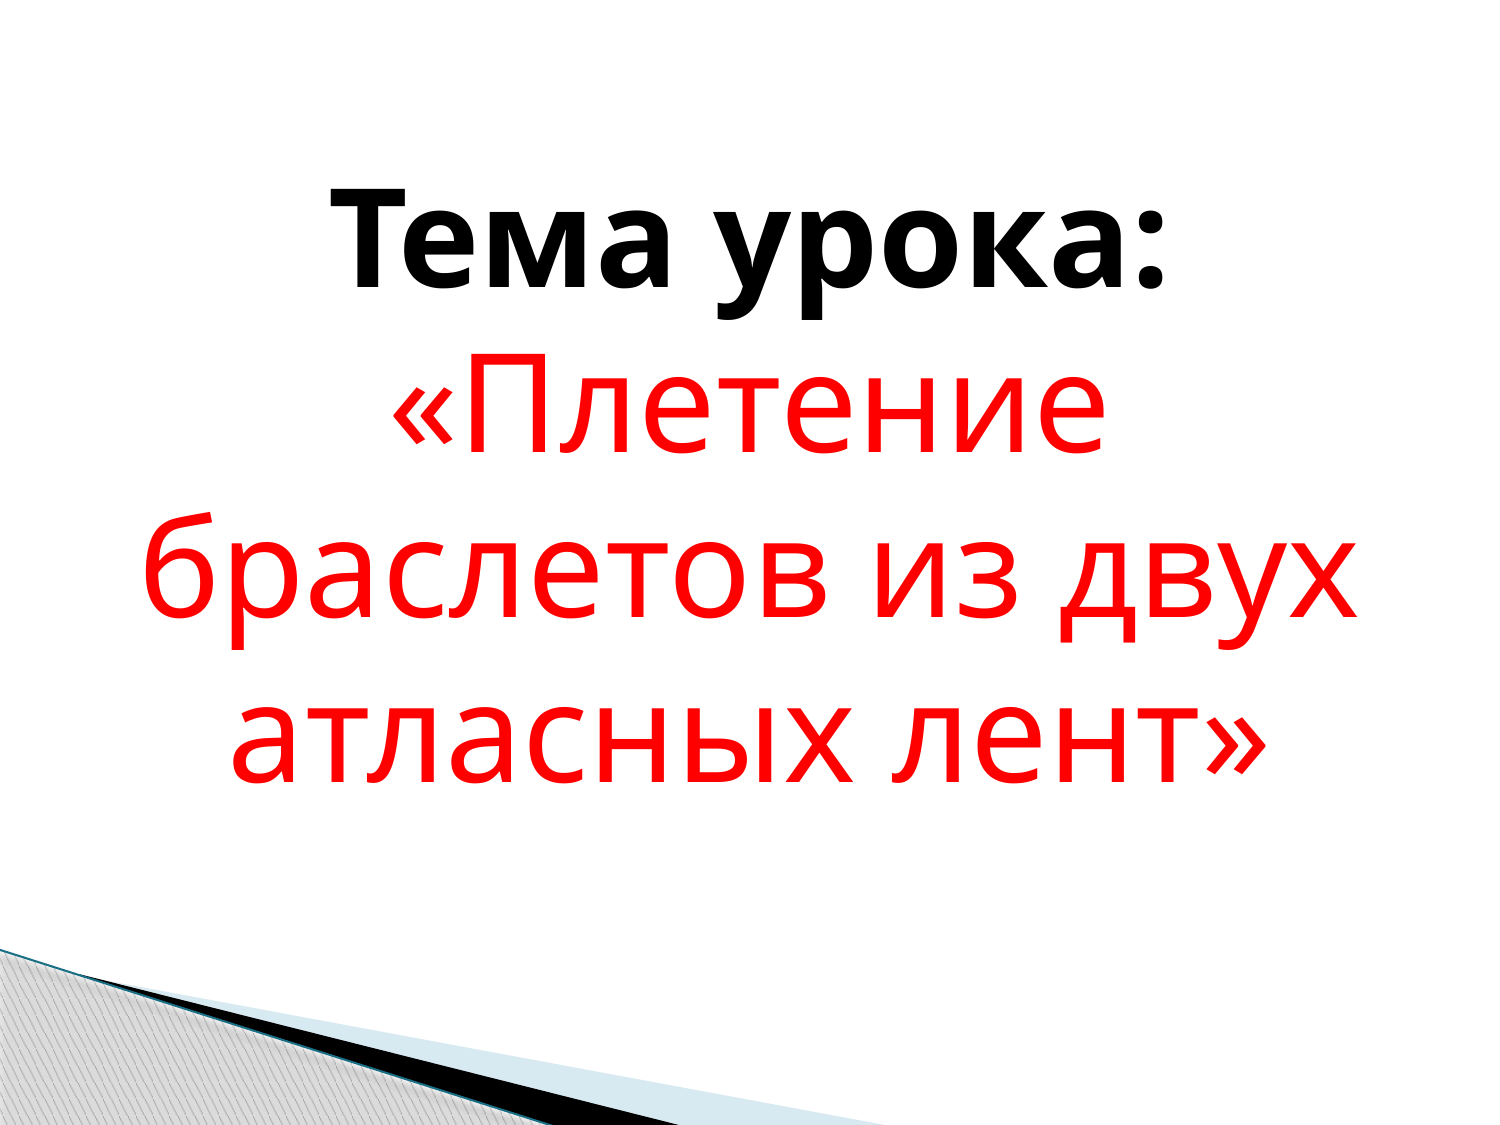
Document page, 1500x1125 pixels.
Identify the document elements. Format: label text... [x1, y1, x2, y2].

title Тема урока: «Плетение браслетов из двух атласных лент» [75, 101, 1425, 858]
